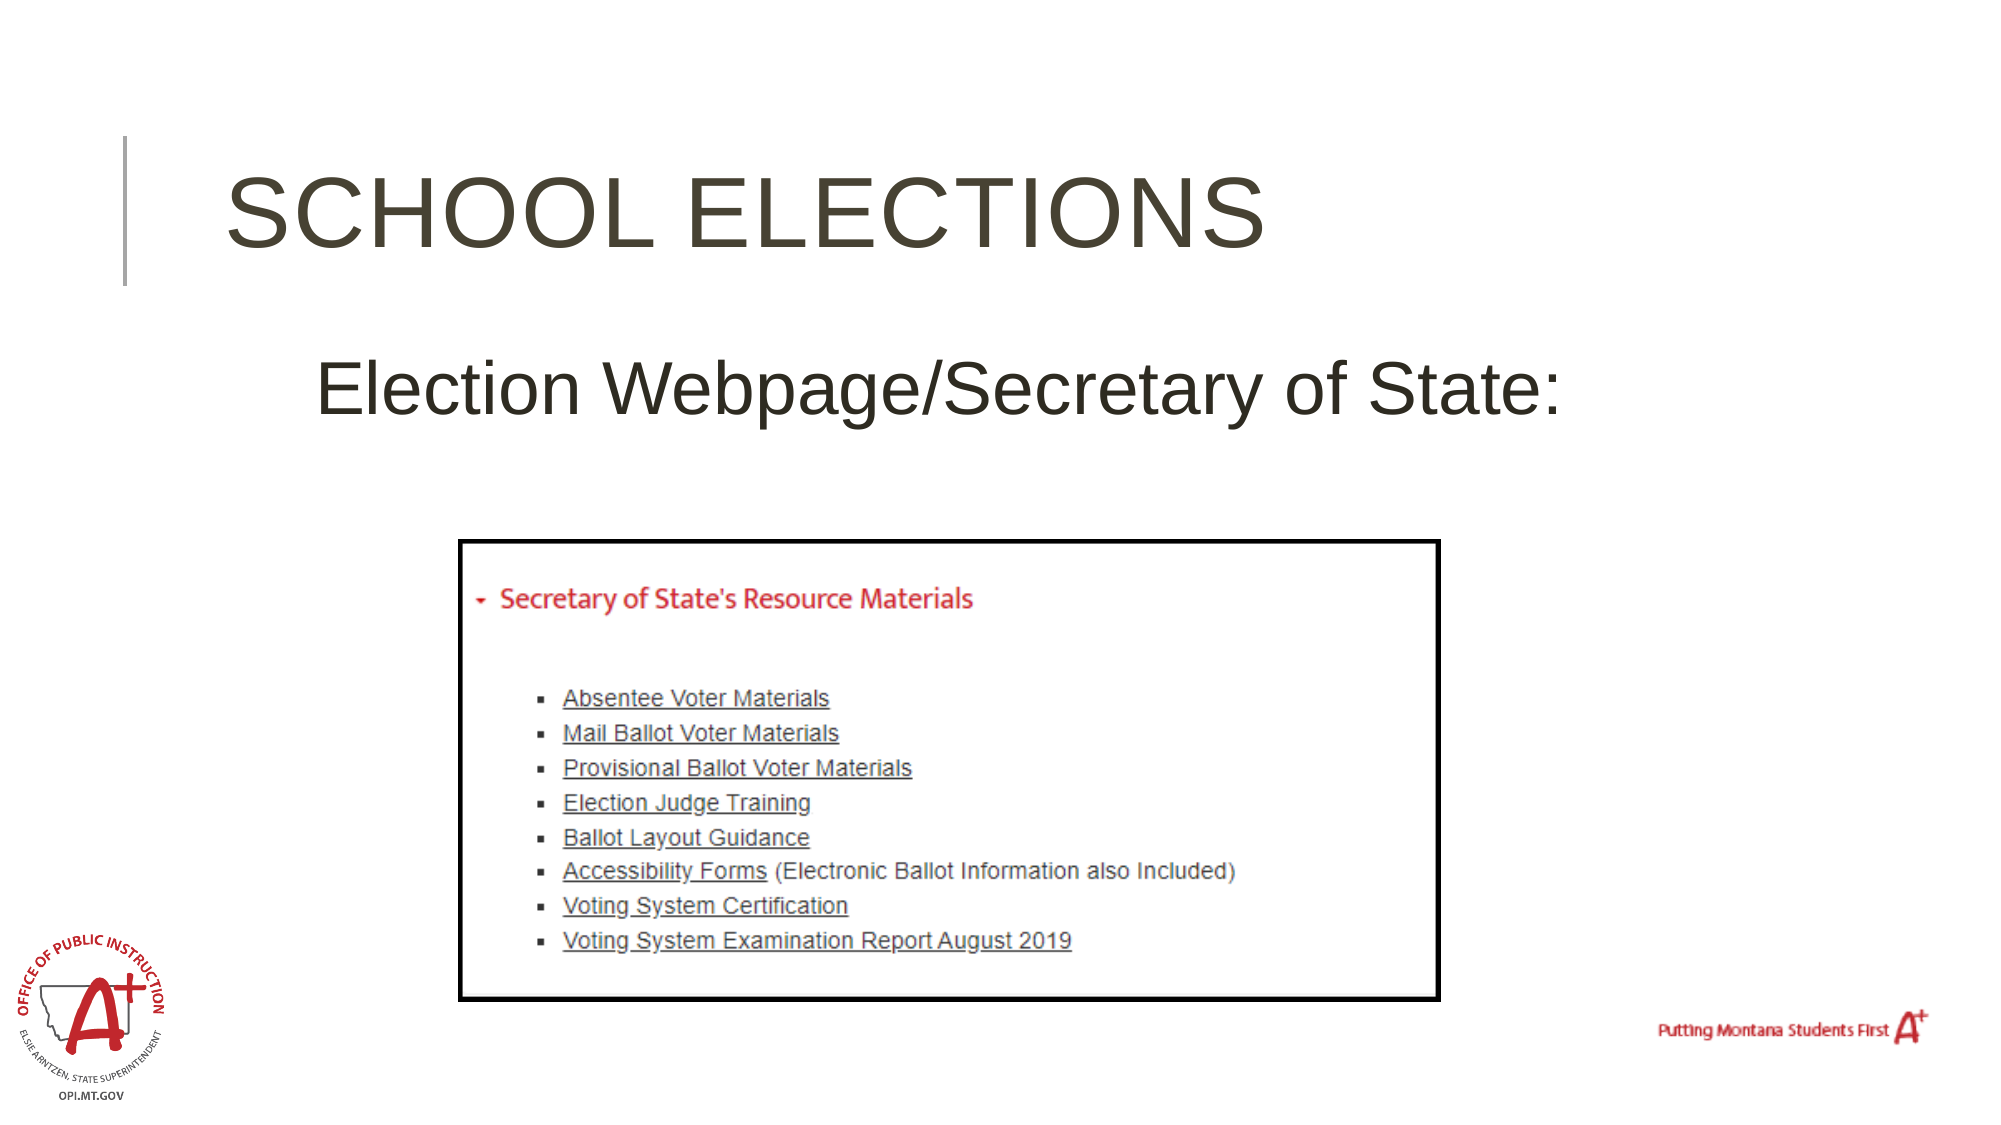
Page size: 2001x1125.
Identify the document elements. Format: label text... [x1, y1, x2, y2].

list Election Webpage/Secretary of State: [307, 341, 1902, 1002]
picture [458, 538, 1442, 1003]
picture [1654, 999, 1938, 1054]
title School elections [209, 96, 1805, 342]
picture [0, 931, 176, 1107]
